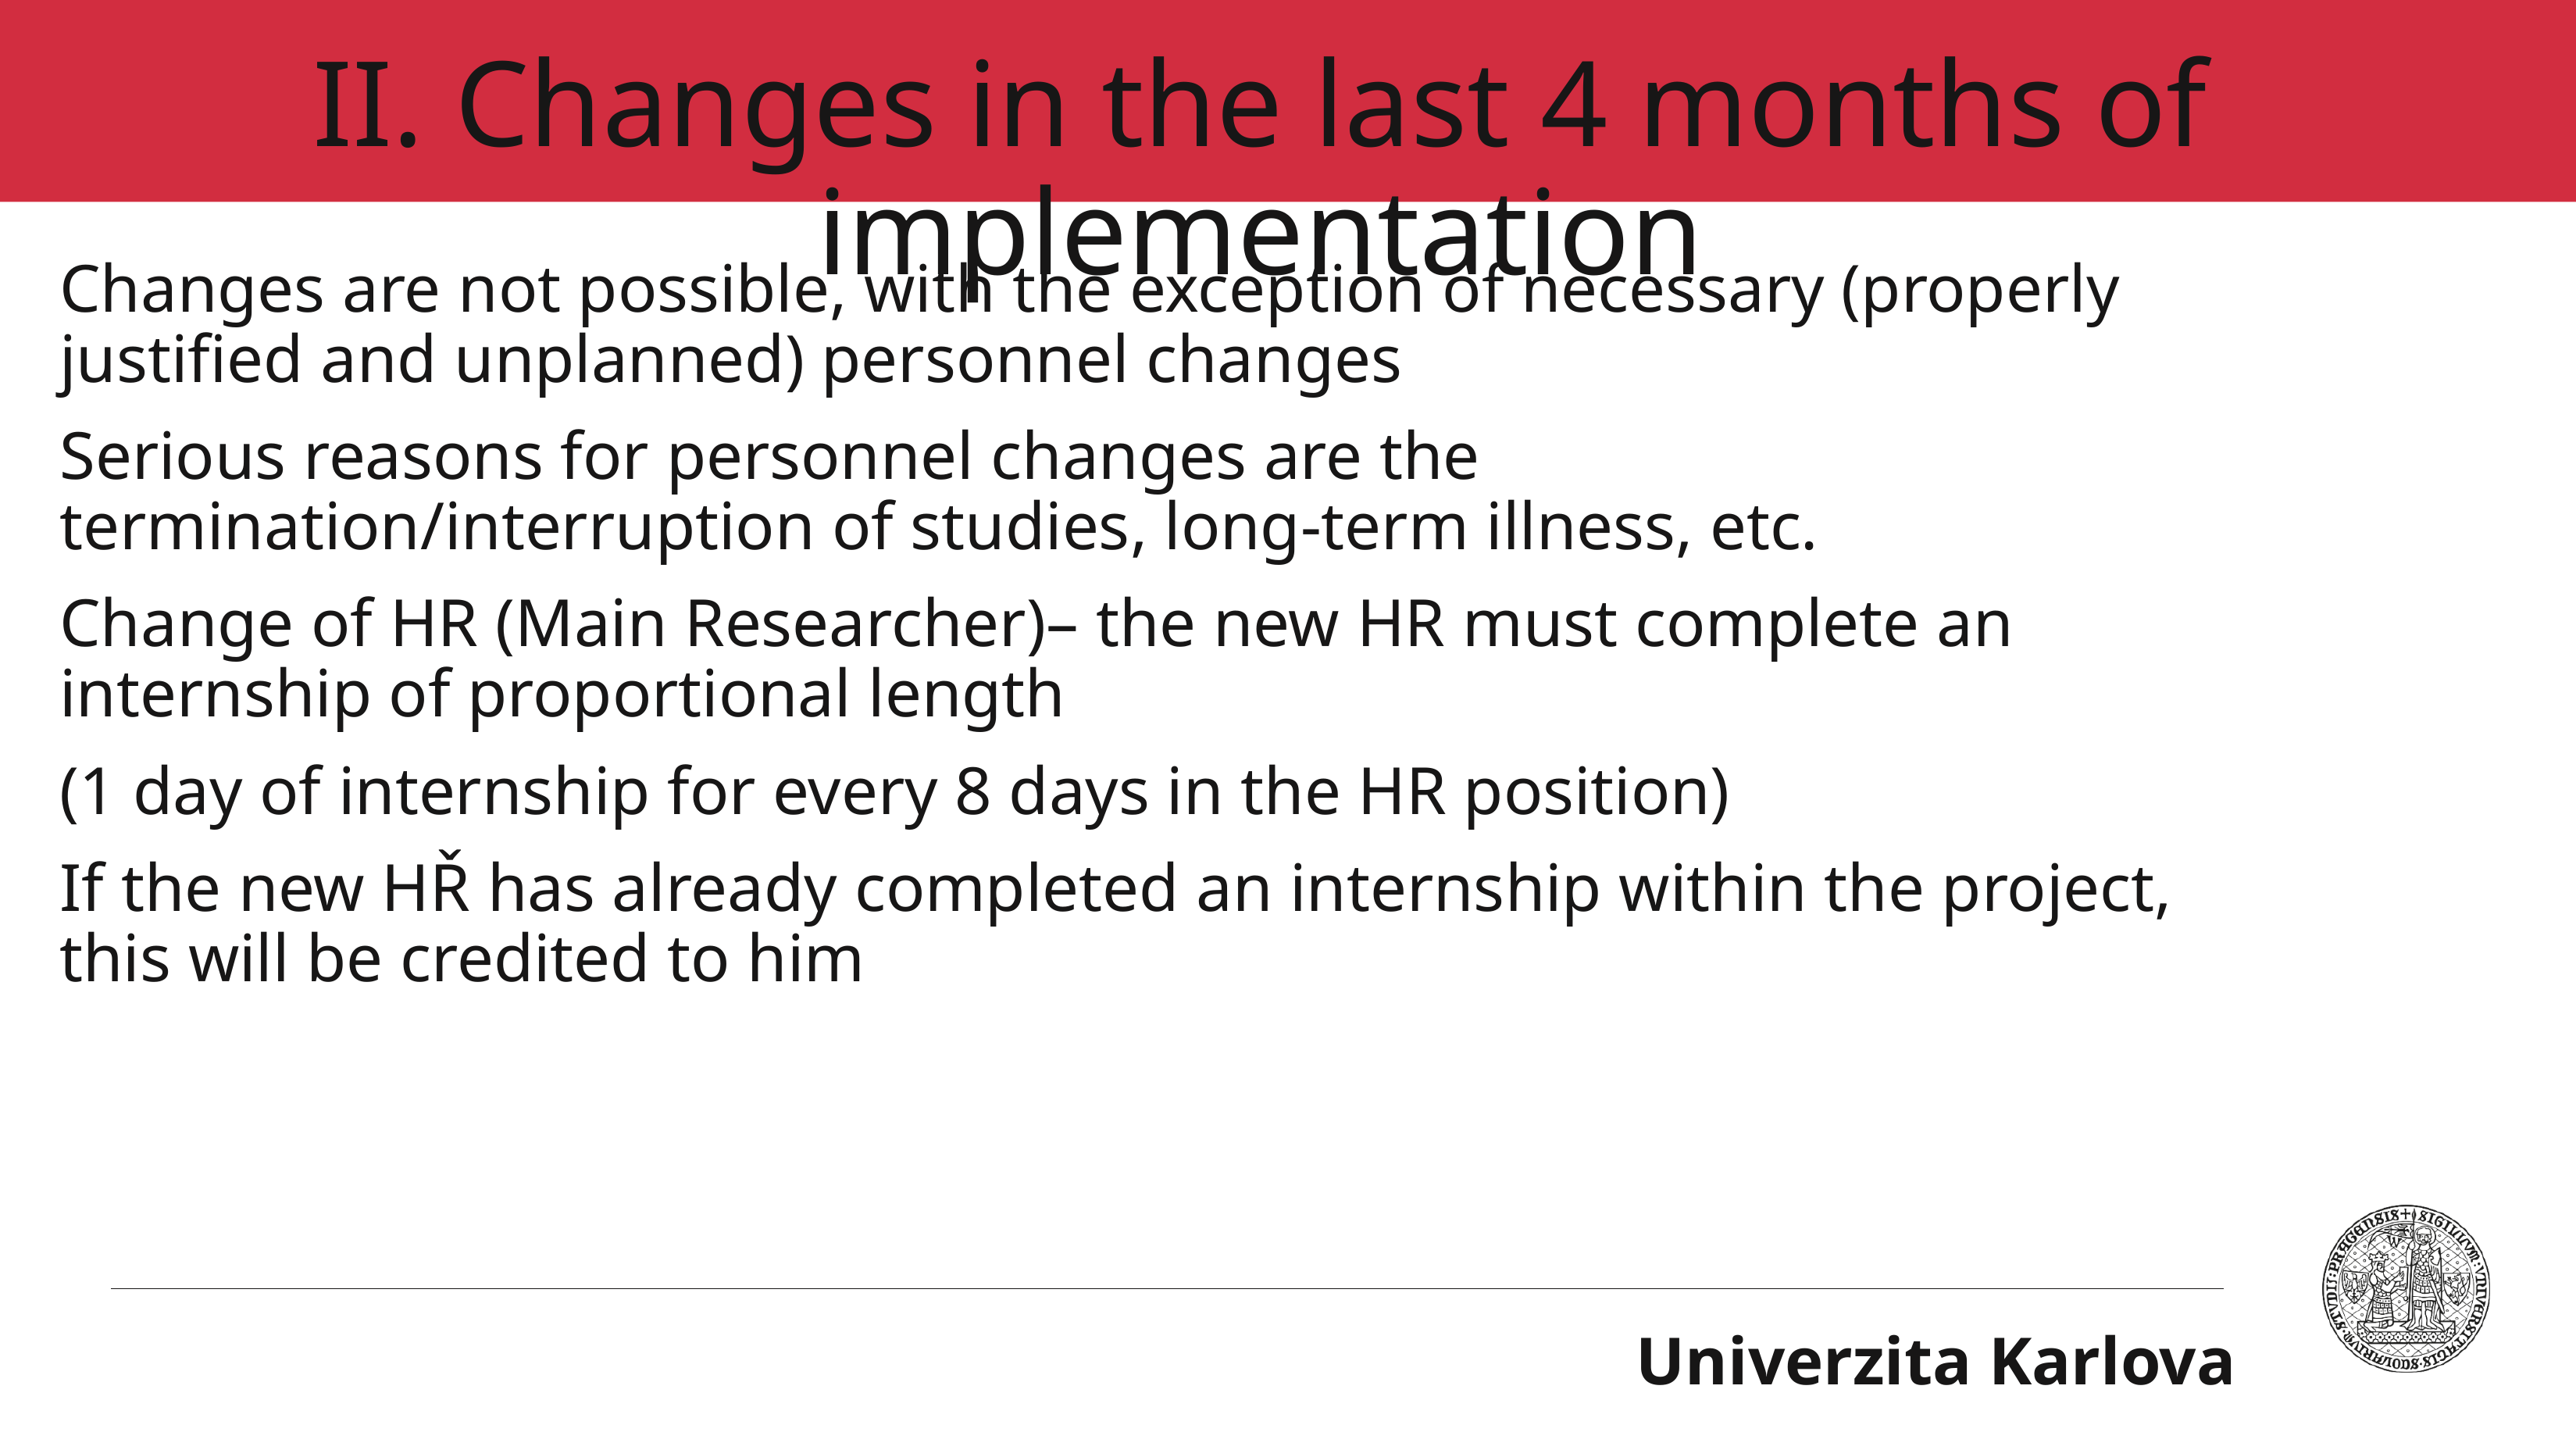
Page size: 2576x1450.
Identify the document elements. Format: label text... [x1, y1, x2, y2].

title II. Changes in the last 4 months of implementation [32, 38, 2489, 171]
list Changes are not possible, with the exception of necessary (properly justified and unplanned) personnel changes Serious reasons for personnel changes are the termination/interruption of studies, long-term illness, etc. Change of HR (Main Researcher)– the new HR must complete an internship of proportional length (1 day of internship for every 8 days in the HR position) If the new HŘ has already completed an internship within the project, this will be credited to him [48, 250, 2230, 1170]
picture [2322, 1205, 2490, 1373]
